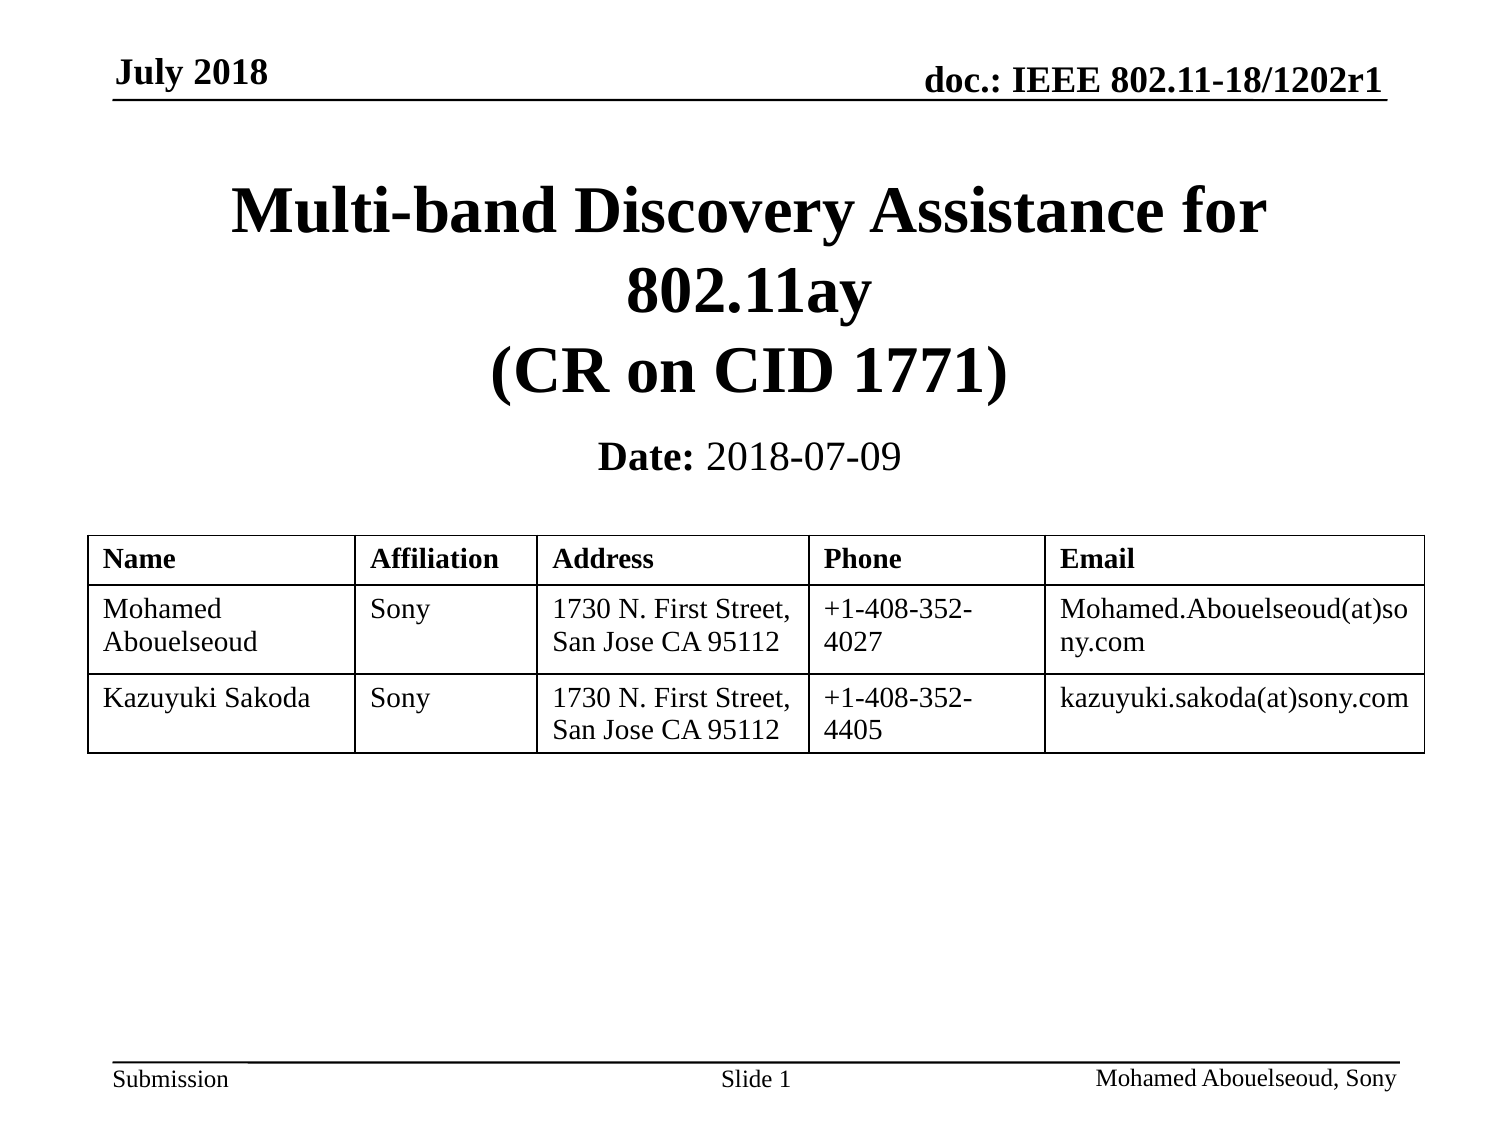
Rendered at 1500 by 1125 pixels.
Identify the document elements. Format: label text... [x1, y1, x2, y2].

table_header Phone [810, 536, 1044, 584]
slide_number Slide 1 [712, 1062, 800, 1093]
table_cell kazuyuki.sakoda(at)sony.com [1046, 675, 1424, 752]
table_cell Sony [356, 586, 536, 673]
table_cell Kazuyuki Sakoda [89, 675, 354, 752]
table_header Address [538, 536, 808, 584]
title Multi-band Discovery Assistance for 802.11ay (CR on CID 1771) [112, 198, 1388, 374]
table_cell 1730 N. First Street, San Jose CA 95112 [538, 586, 808, 673]
table_cell Mohamed Abouelseoud [89, 586, 354, 673]
list Date: 2018-07-09 [112, 420, 1388, 484]
table_cell +1-408-352-4405 [810, 675, 1044, 752]
table_header Email [1046, 536, 1424, 584]
table_header Affiliation [356, 536, 536, 584]
table_cell 1730 N. First Street, San Jose CA 95112 [538, 675, 808, 752]
table_cell +1-408-352-4027 [810, 586, 1044, 673]
table_cell Mohamed.Abouelseoud(at)sony.com [1046, 586, 1424, 673]
table_cell Sony [356, 675, 536, 752]
table_header Name [89, 536, 354, 584]
